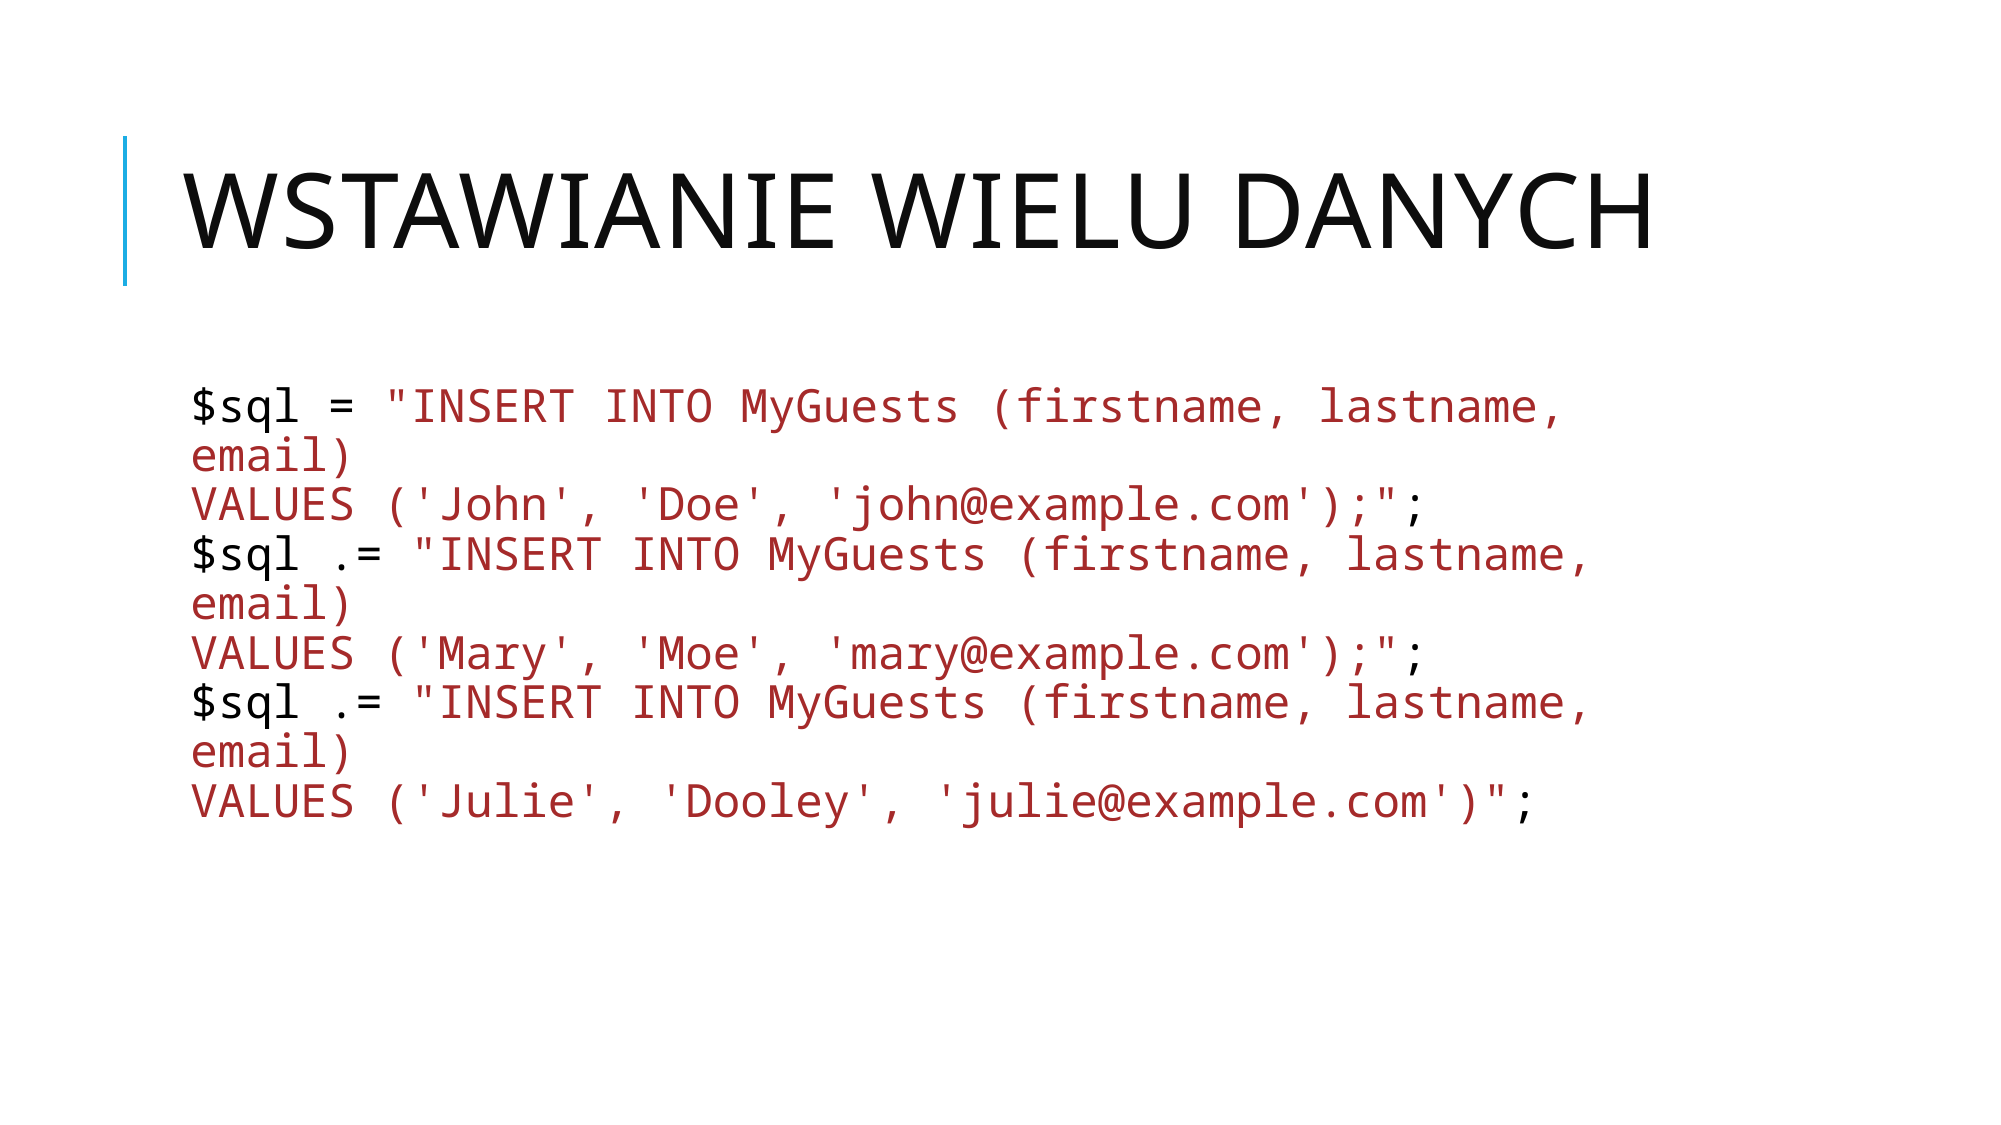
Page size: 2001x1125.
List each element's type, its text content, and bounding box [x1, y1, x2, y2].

title Wstawianie wielu danych [168, 96, 1763, 342]
list $sql = "INSERT INTO MyGuests (firstname, lastname, email) VALUES ('John', 'Doe', 'john@example.com');"; $sql .= "INSERT INTO MyGuests (firstname, lastname, email) VALUES ('Mary', 'Moe', 'mary@example.com');"; $sql .= "INSERT INTO MyGuests (firstname, lastname, email) VALUES ('Julie', 'Dooley', 'julie@example.com')"; [168, 375, 1763, 1035]
